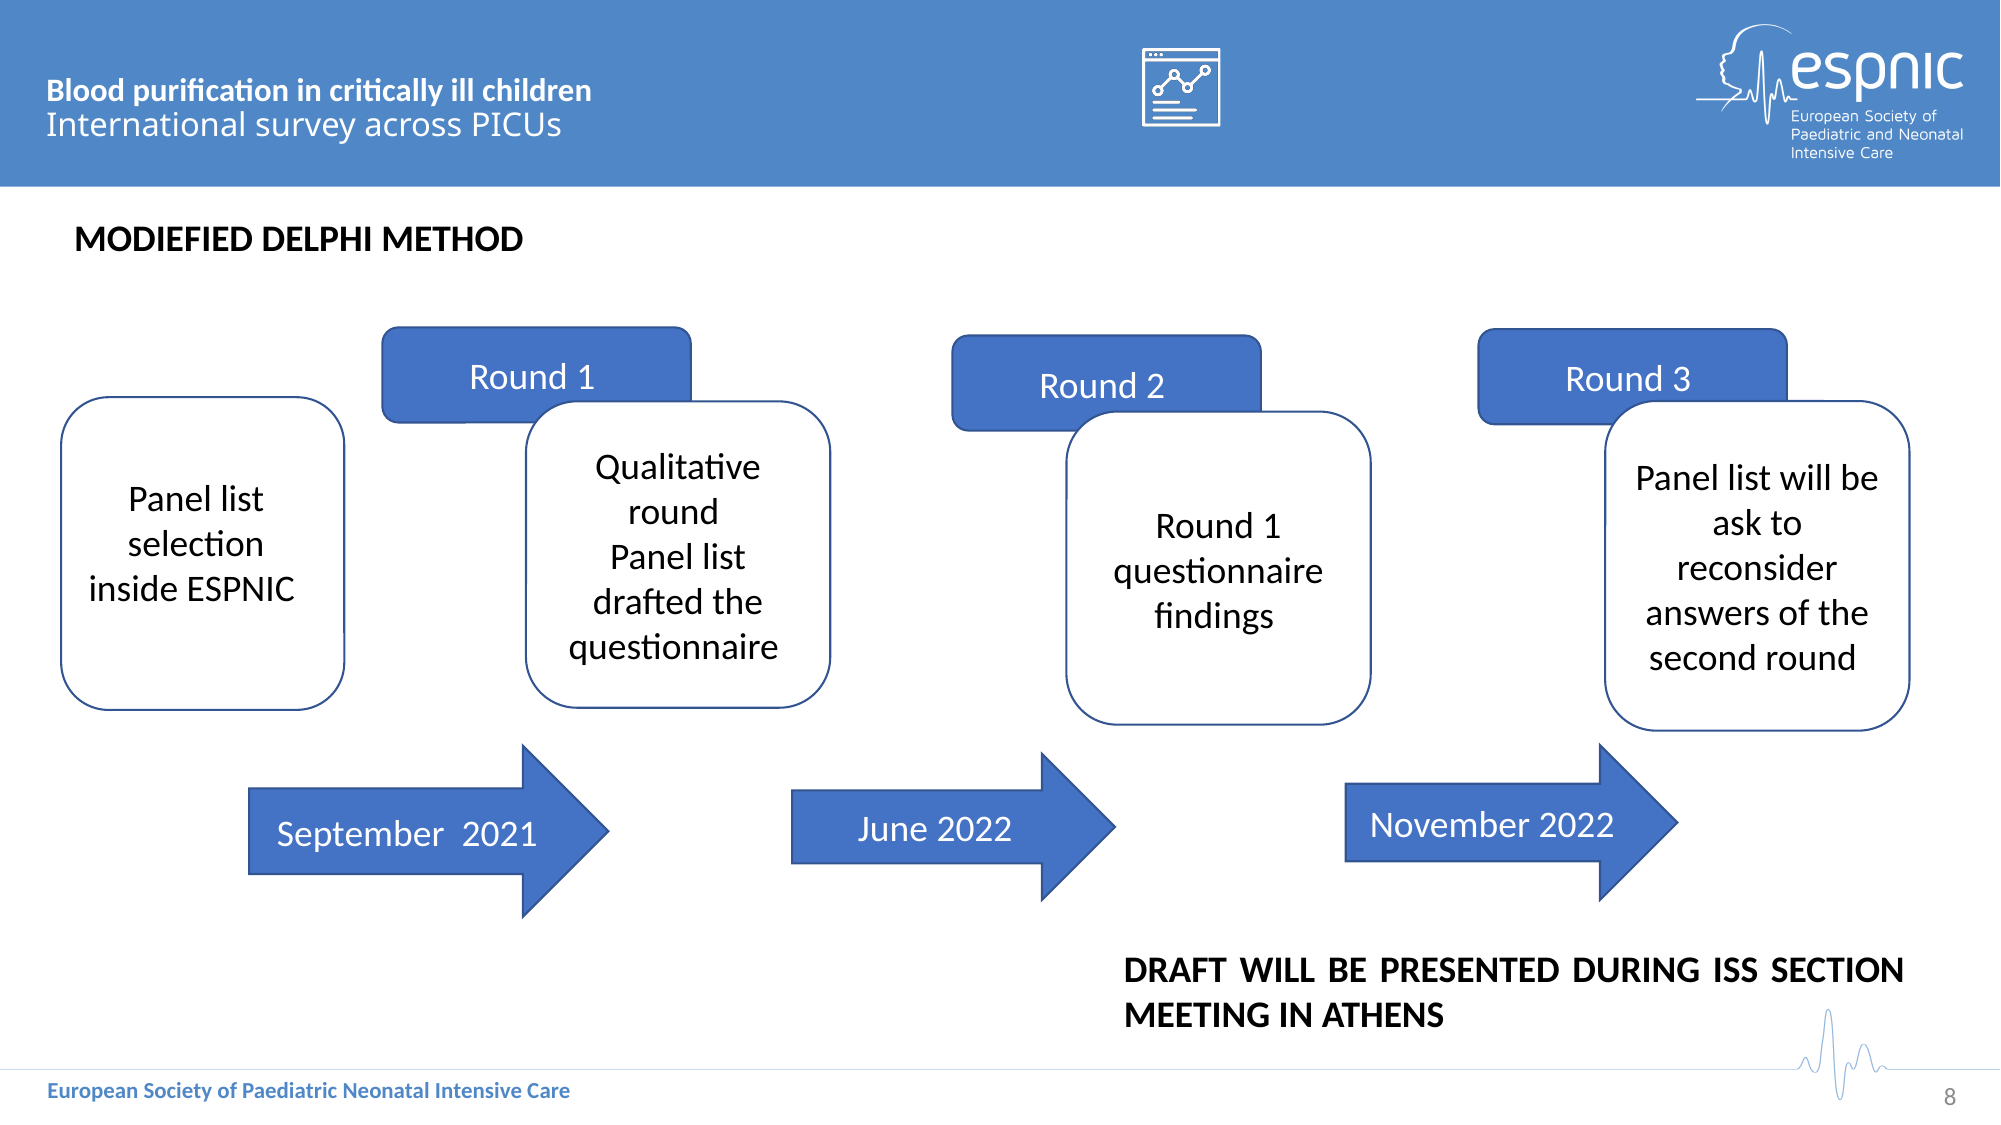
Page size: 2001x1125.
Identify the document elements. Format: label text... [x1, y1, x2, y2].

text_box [56, 206, 1910, 731]
text_box DRAFT WILL BE PRESENTED DURING ISS SECTION MEETING IN ATHENS [1109, 937, 1921, 1088]
picture [1142, 48, 1221, 129]
text_box September 2021 [248, 743, 610, 920]
picture [0, 1001, 1521, 1116]
text_box June 2022 [791, 751, 1117, 903]
title Blood purification in critically ill children International survey across PICUs [31, 64, 1757, 192]
picture [1689, 10, 1970, 171]
text_box November 2022 [1344, 742, 1679, 903]
slide_number 7 [1521, 1066, 1972, 1125]
picture [1921, 1001, 2000, 1116]
